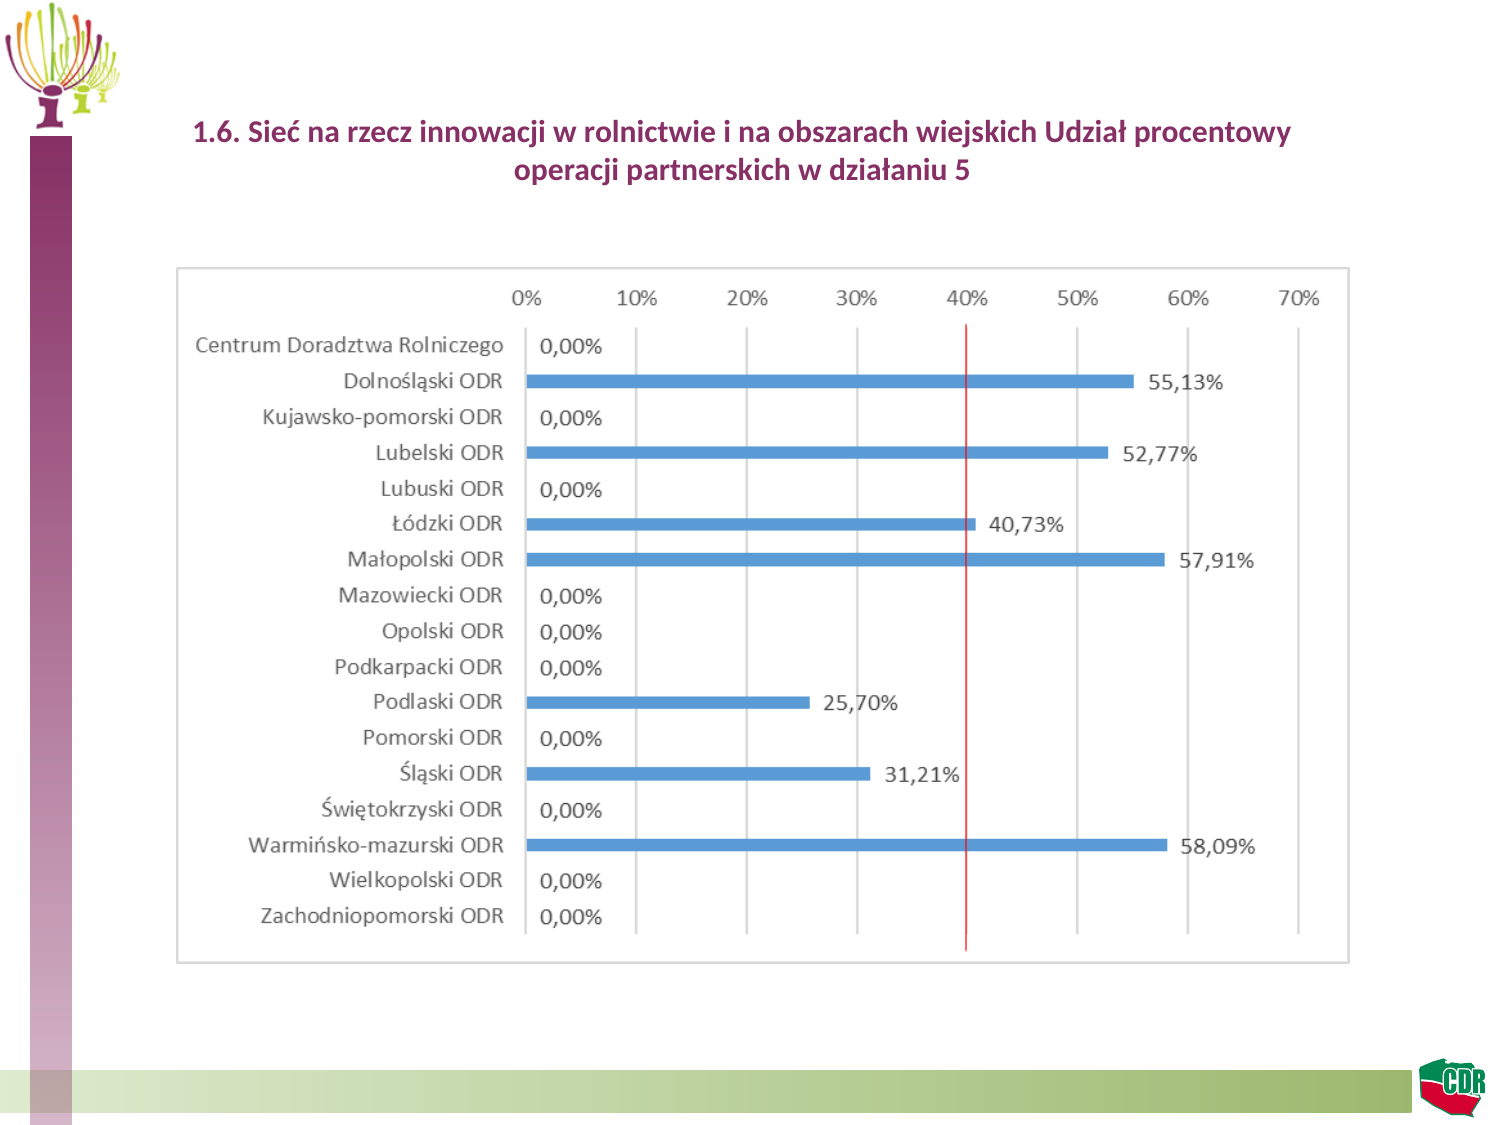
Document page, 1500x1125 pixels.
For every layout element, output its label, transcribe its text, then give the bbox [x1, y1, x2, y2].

text_box [28, 139, 73, 1125]
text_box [176, 266, 1351, 965]
text_box [0, 1068, 28, 1114]
picture [3, 0, 121, 131]
picture [1418, 1056, 1487, 1120]
text_box [73, 1068, 1413, 1114]
title 1.6. Sieć na rzecz innowacji w rolnictwie i na obszarach wiejskich Udział procentowy operacji partnerskich w działaniu 5 [135, 102, 1350, 195]
